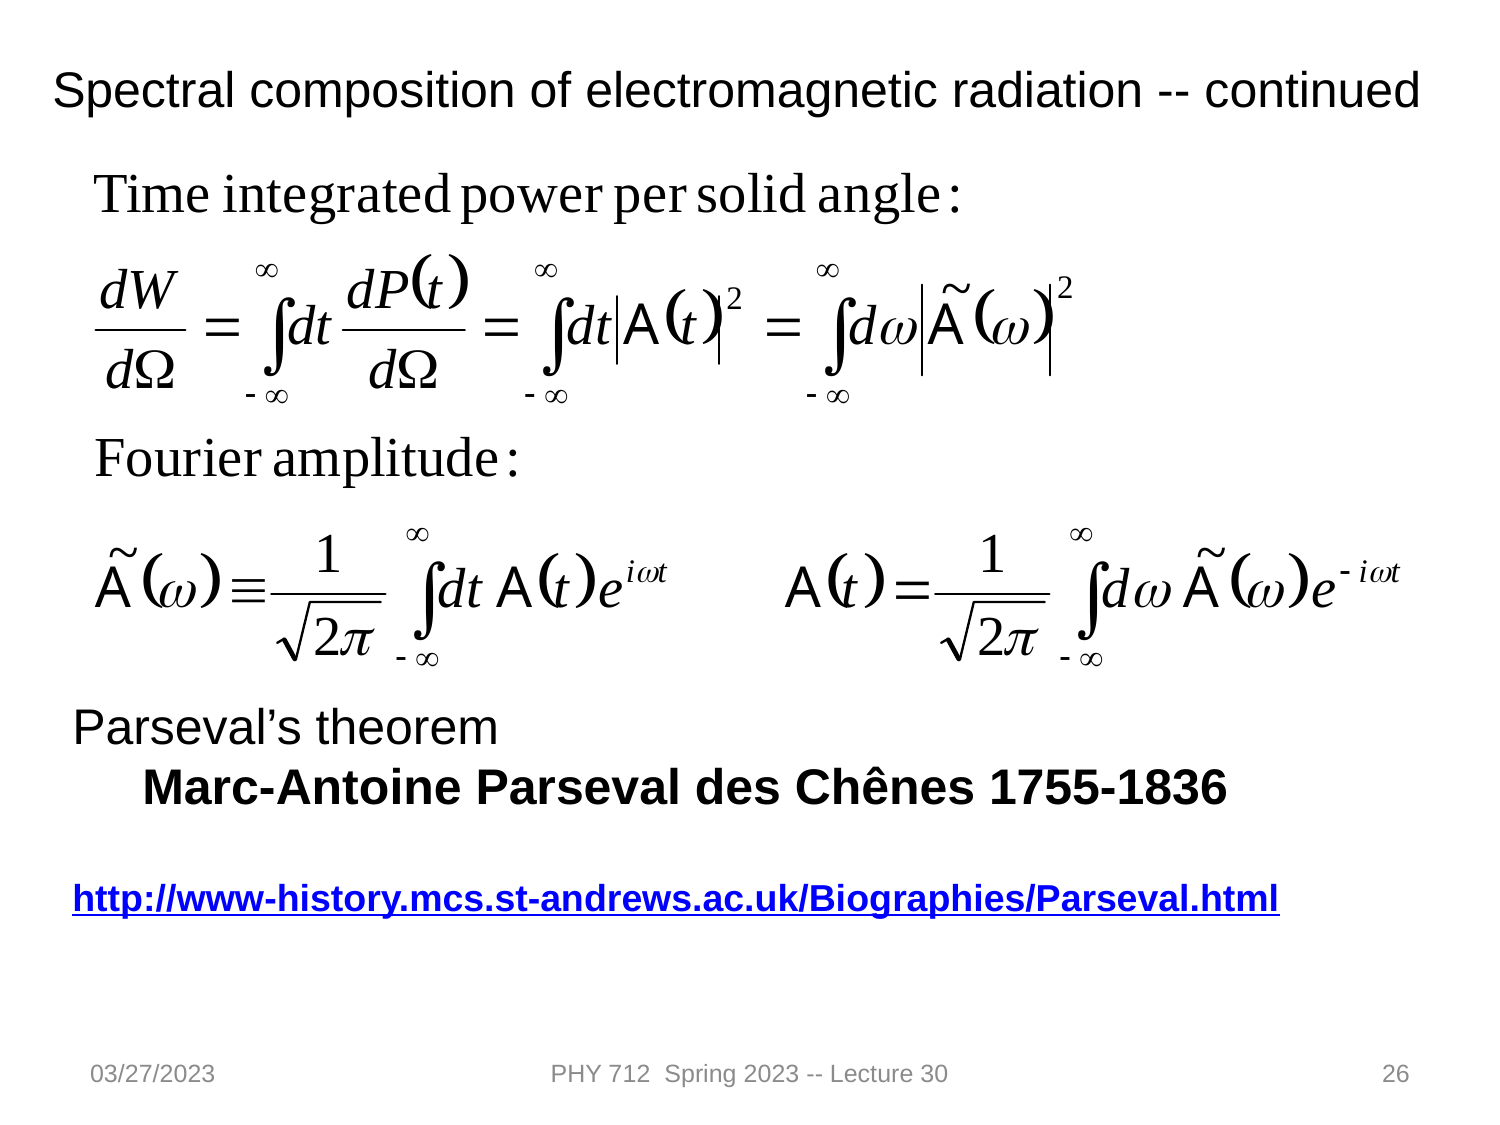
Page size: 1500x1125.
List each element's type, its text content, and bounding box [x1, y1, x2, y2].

text_box Parseval’s theorem Marc-Antoine Parseval des Chênes 1755-1836 http://www-history.mcs.st-andrews.ac.uk/Biographies/Parseval.html [57, 686, 1420, 987]
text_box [85, 162, 1415, 680]
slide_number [75, 1042, 425, 1103]
footer PHY 712 Spring 2023 -- Lecture 30 [512, 1042, 988, 1103]
slide_number 26 [1074, 1042, 1425, 1103]
text_box Spectral composition of electromagnetic radiation -- continued [37, 49, 1463, 125]
